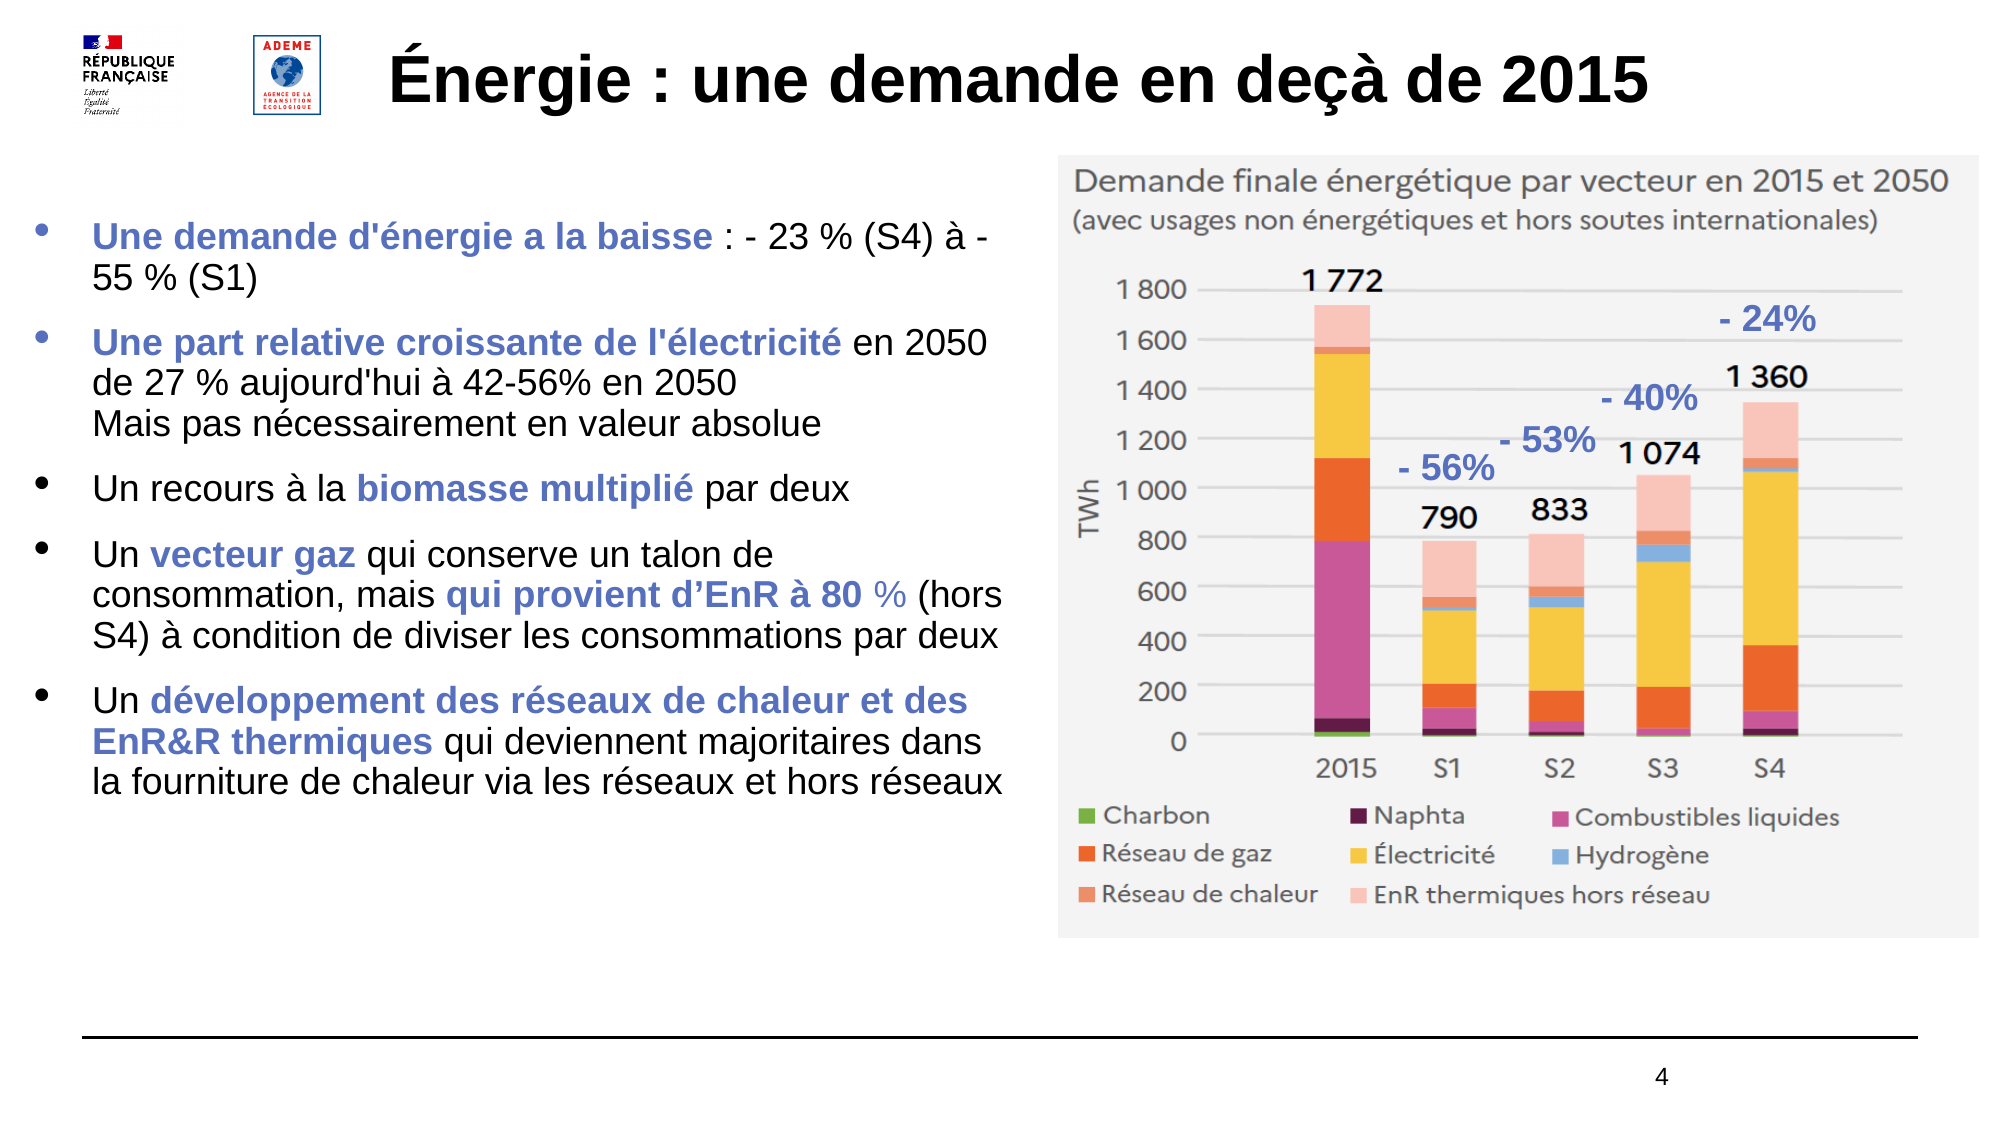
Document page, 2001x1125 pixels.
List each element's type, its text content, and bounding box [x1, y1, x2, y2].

picture [1058, 155, 1980, 938]
picture [244, 26, 330, 124]
slide_number 4 [1566, 1045, 1684, 1105]
text_box Une demande d'énergie a la baisse : - 23 % (S4) à - 55 % (S1) Une part relative croissante de l'électricité en 2050 de 27 % aujourd'hui à 42-56% en 2050 Mais pas nécessairement en valeur absolue Un recours à la biomasse multiplié par deux Un vecteur gaz qui conserve un talon de consommation, mais qui provient d’EnR à 80 % (hors S4) à condition de diviser les consommations par deux Un développement des réseaux de chaleur et des EnR&R thermiques qui deviennent majoritaires dans la fourniture de chaleur via les réseaux et hors réseaux [20, 209, 1031, 916]
picture [69, 21, 188, 128]
text_box Énergie : une demande en deçà de 2015 [373, 32, 2000, 130]
